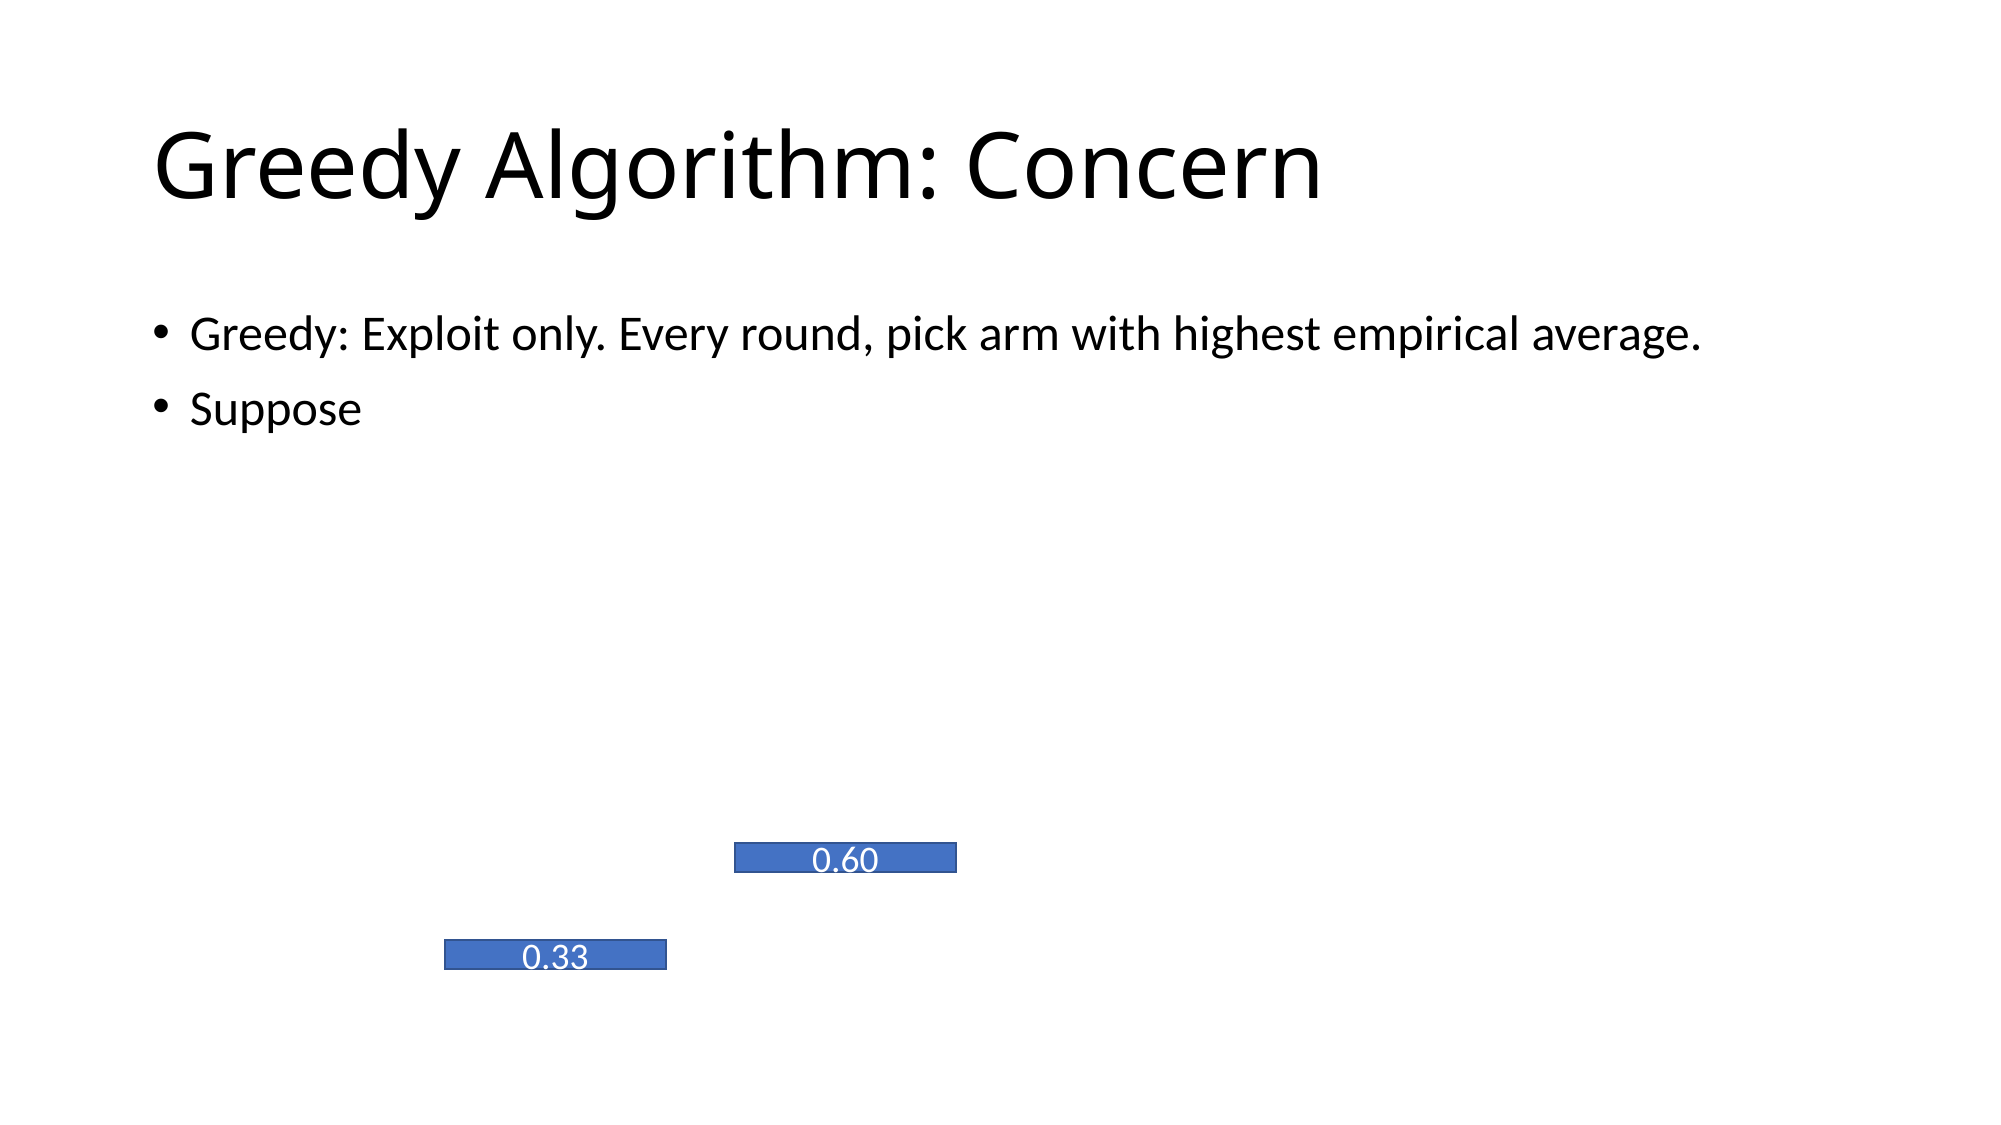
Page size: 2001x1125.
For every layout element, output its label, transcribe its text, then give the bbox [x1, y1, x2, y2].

text_box 0.33 [444, 939, 667, 970]
text_box 0.60 [734, 842, 957, 873]
title Greedy Algorithm: Concern [137, 59, 1863, 278]
